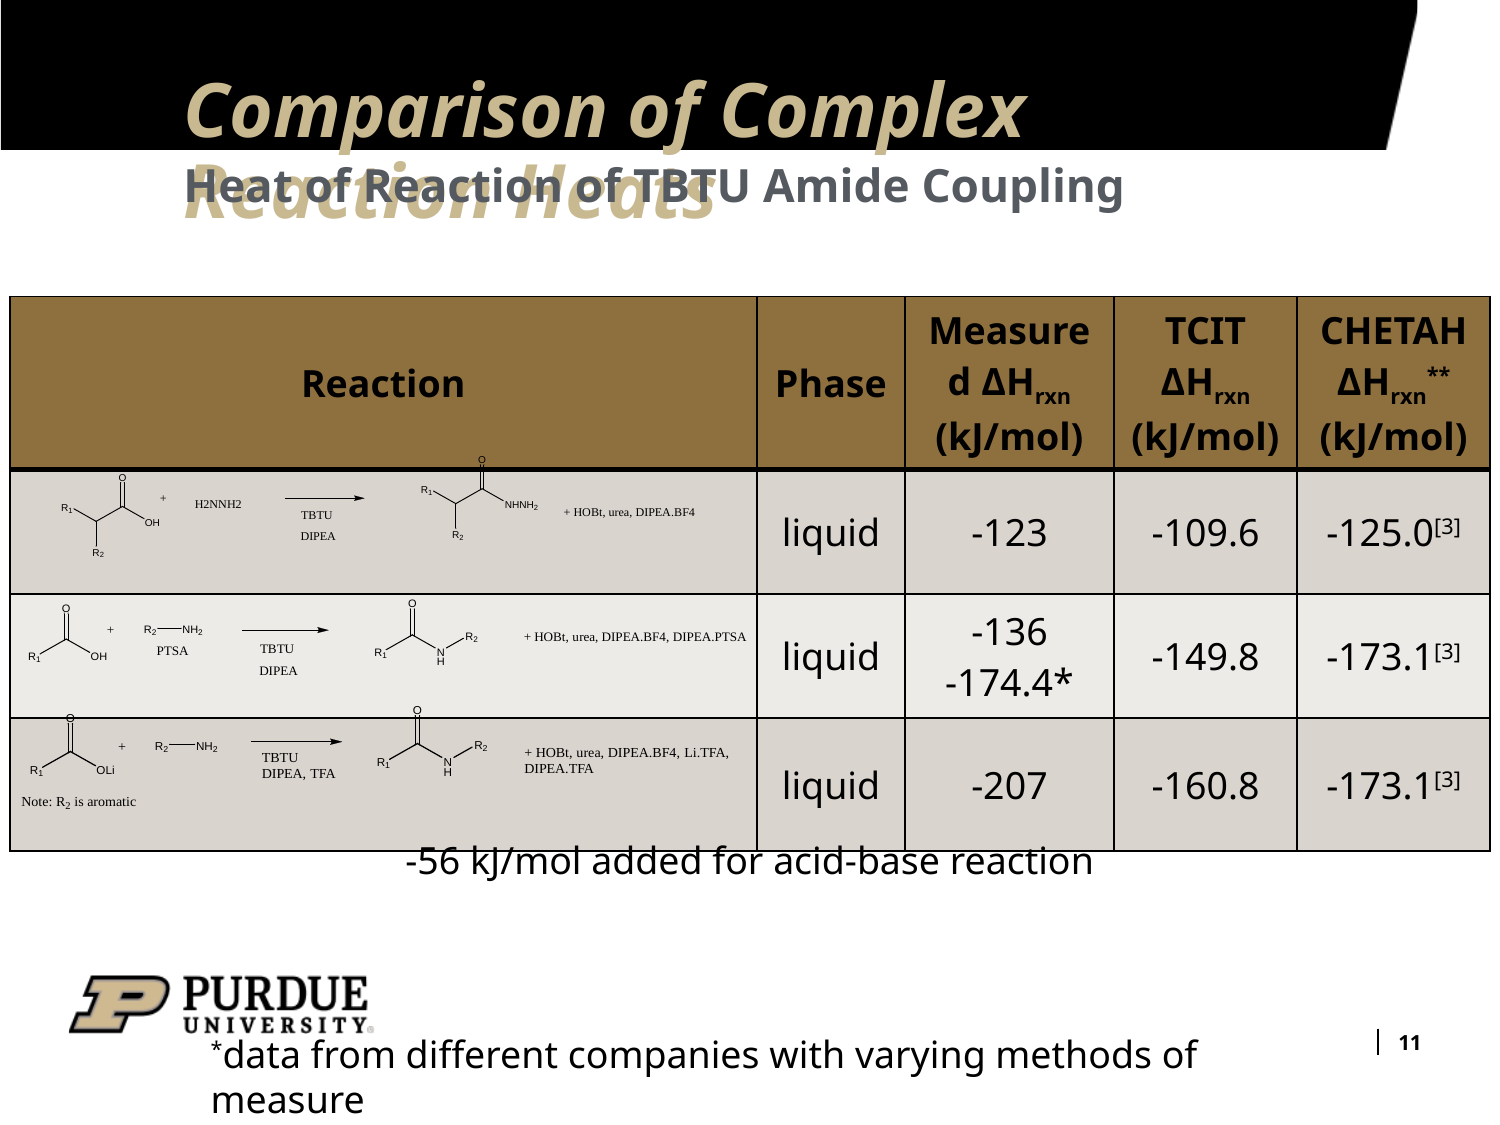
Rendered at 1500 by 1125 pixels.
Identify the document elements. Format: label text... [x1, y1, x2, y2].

table_cell -136 -174.4* [906, 595, 1113, 717]
subtitle Heat of Reaction of TBTU Amide Coupling [183, 156, 1307, 213]
text_box *data from different companies with varying methods of measure **corrected from gas to liquid phase [195, 1023, 1304, 1125]
table_header Reaction [11, 297, 756, 467]
table_cell liquid [758, 595, 904, 717]
table_cell liquid [758, 472, 904, 593]
table_cell [11, 719, 756, 850]
table_cell liquid [758, 719, 904, 829]
text_box -56 kJ/mol added for acid-base reaction [381, 829, 1118, 890]
table_cell -160.8 [1115, 719, 1296, 850]
table_cell -125.0[3] [1298, 472, 1489, 593]
table_cell -123 [906, 472, 1113, 593]
table_cell -173.1[3] [1298, 719, 1489, 850]
picture [18, 702, 743, 818]
table_cell -173.1[3] [1298, 595, 1489, 717]
slide_number 11 [1380, 1013, 1441, 1074]
title Comparison of Complex Reaction Heats [180, 70, 1322, 160]
table_cell [11, 472, 756, 593]
table_cell [11, 595, 756, 717]
table_header CHETAH ΔHrxn** (kJ/mol) [1298, 297, 1489, 467]
table_cell -207 [906, 719, 1113, 829]
table_cell -109.6 [1115, 472, 1296, 593]
table_cell -149.8 [1115, 595, 1296, 717]
picture [58, 452, 703, 563]
table_header Measured ΔHrxn (kJ/mol) [906, 297, 1113, 467]
table_header Phase [758, 297, 904, 467]
picture [68, 959, 381, 1034]
table_header TCIT ΔHrxn (kJ/mol) [1115, 297, 1296, 467]
picture [25, 595, 756, 684]
